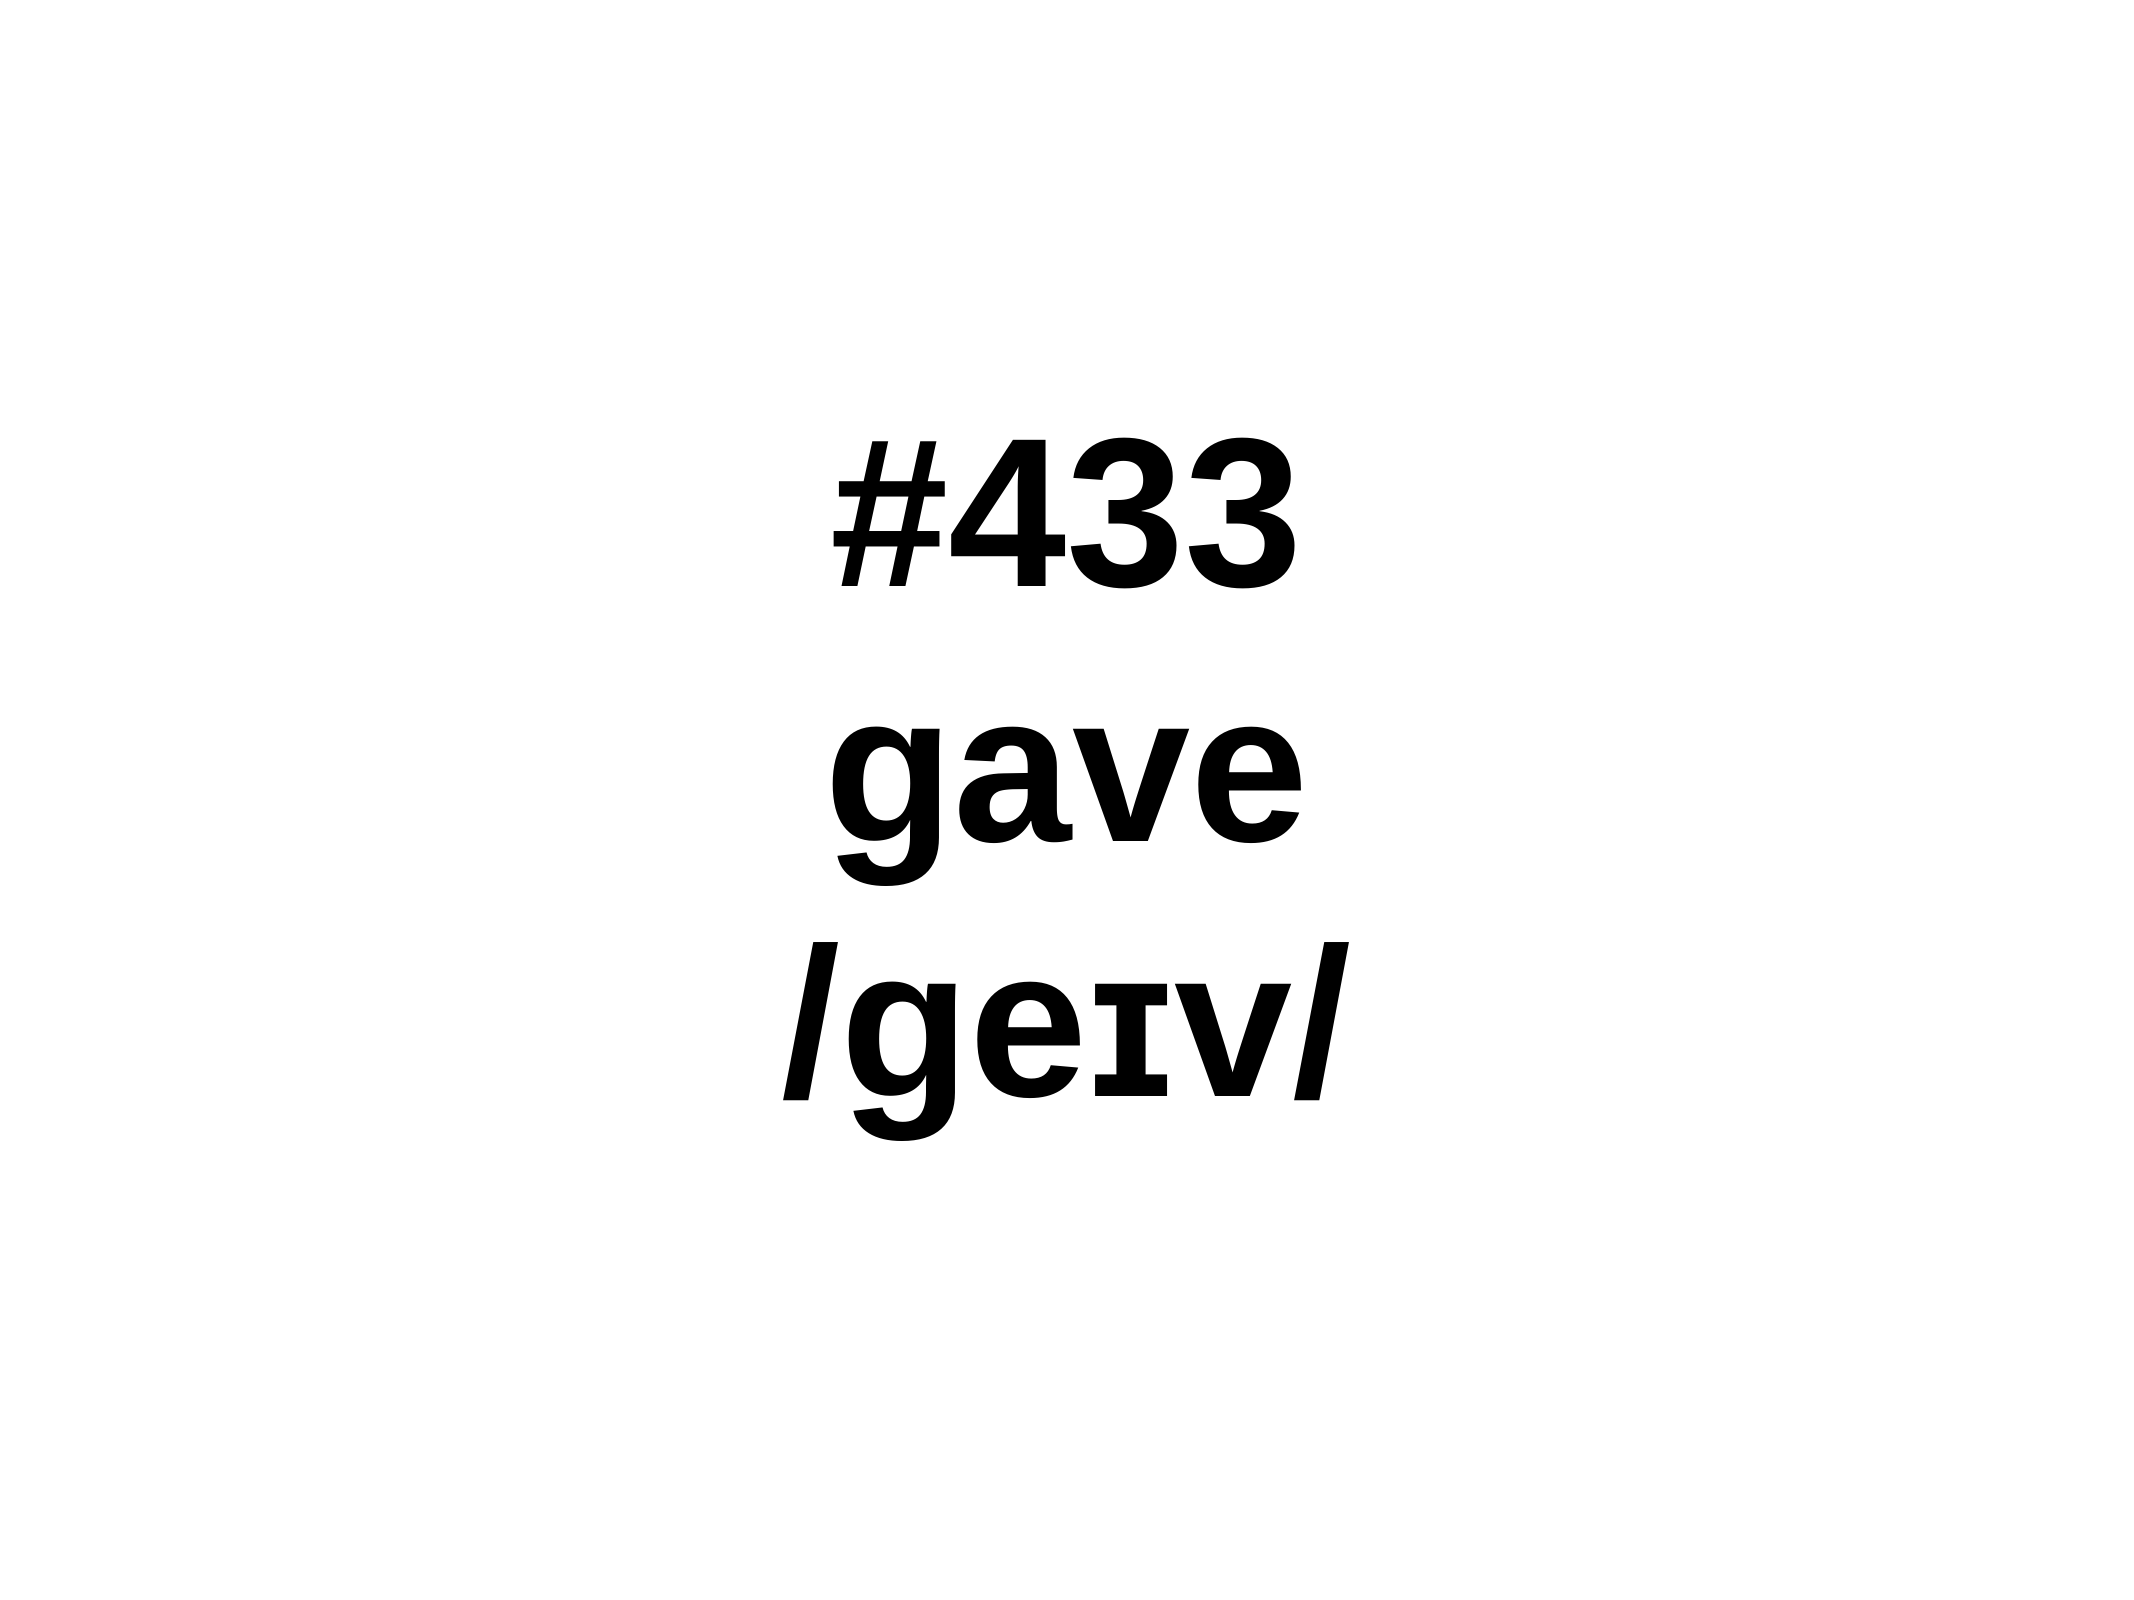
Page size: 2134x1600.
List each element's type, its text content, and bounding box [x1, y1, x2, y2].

list #433 gave /ɡeɪv/ [207, 366, 1926, 1147]
